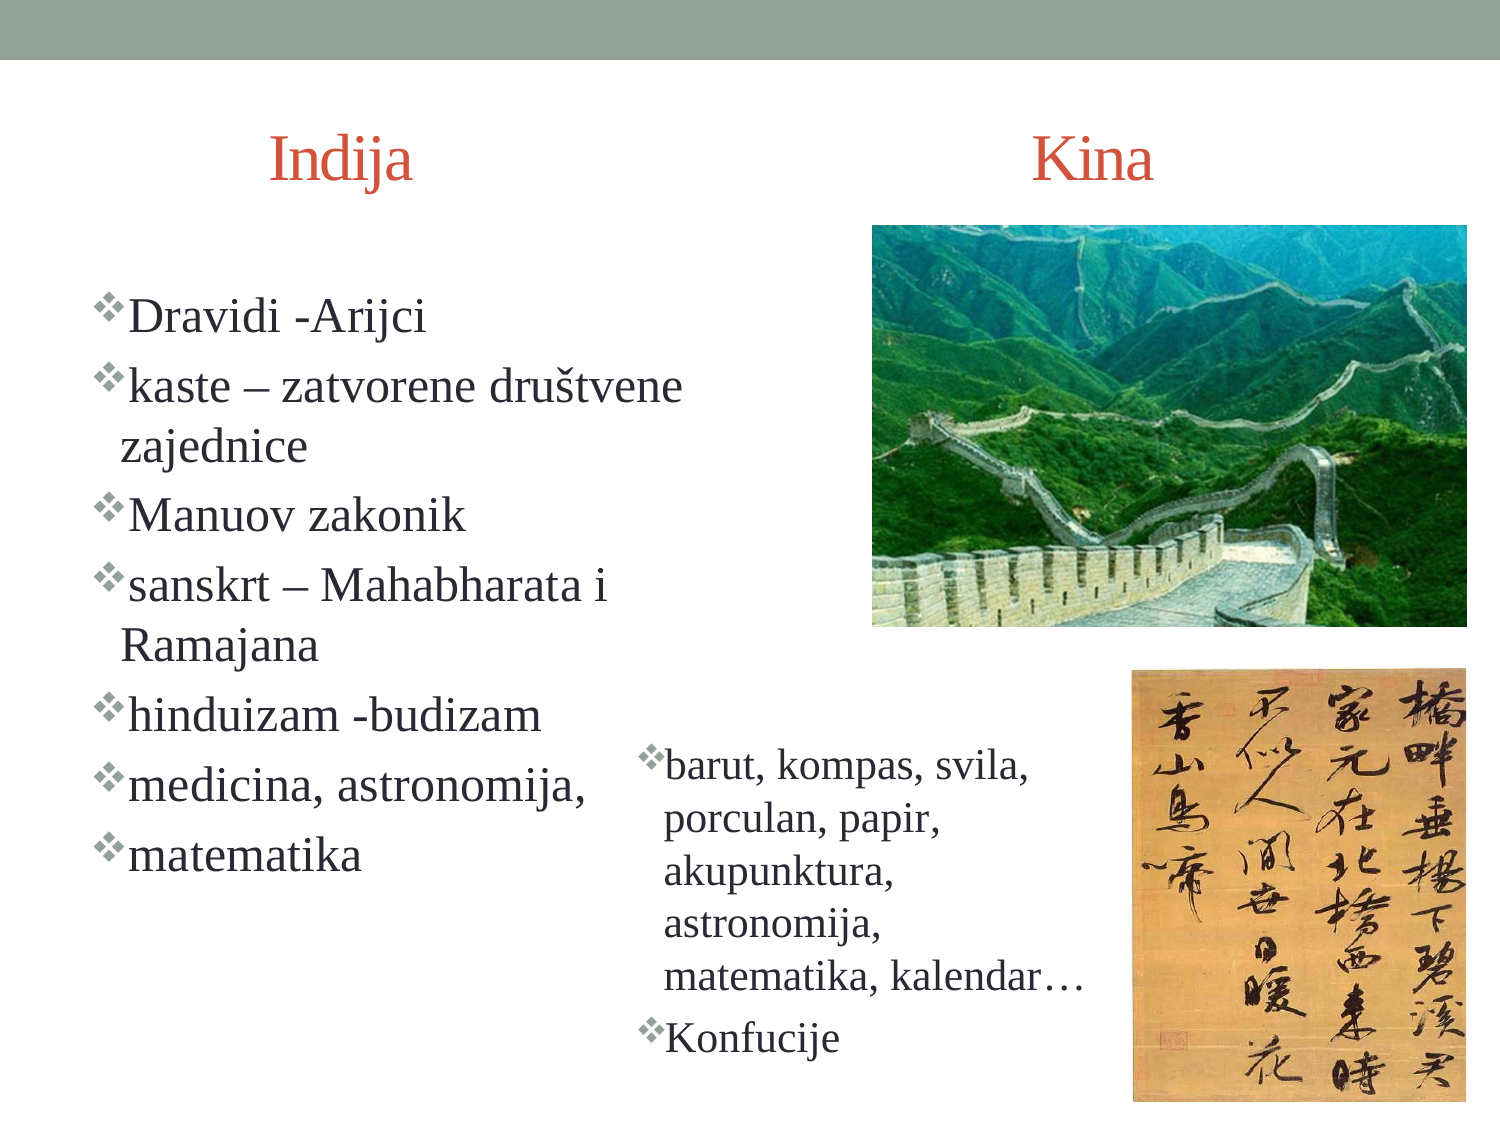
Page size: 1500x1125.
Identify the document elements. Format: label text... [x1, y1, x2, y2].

list barut, kompas, svila, porculan, papir, akupunktura, astronomija, matematika, kalendar… Konfucije [620, 727, 1105, 1078]
list Dravidi -Arijci kaste – zatvorene društvene zajednice Manuov zakonik sanskrt – Mahabharata i Ramajana hinduizam -budizam medicina, astronomija, matematika [75, 274, 738, 1035]
picture [1131, 668, 1467, 1102]
title Indija Kina [75, 87, 1425, 220]
picture [872, 225, 1467, 628]
